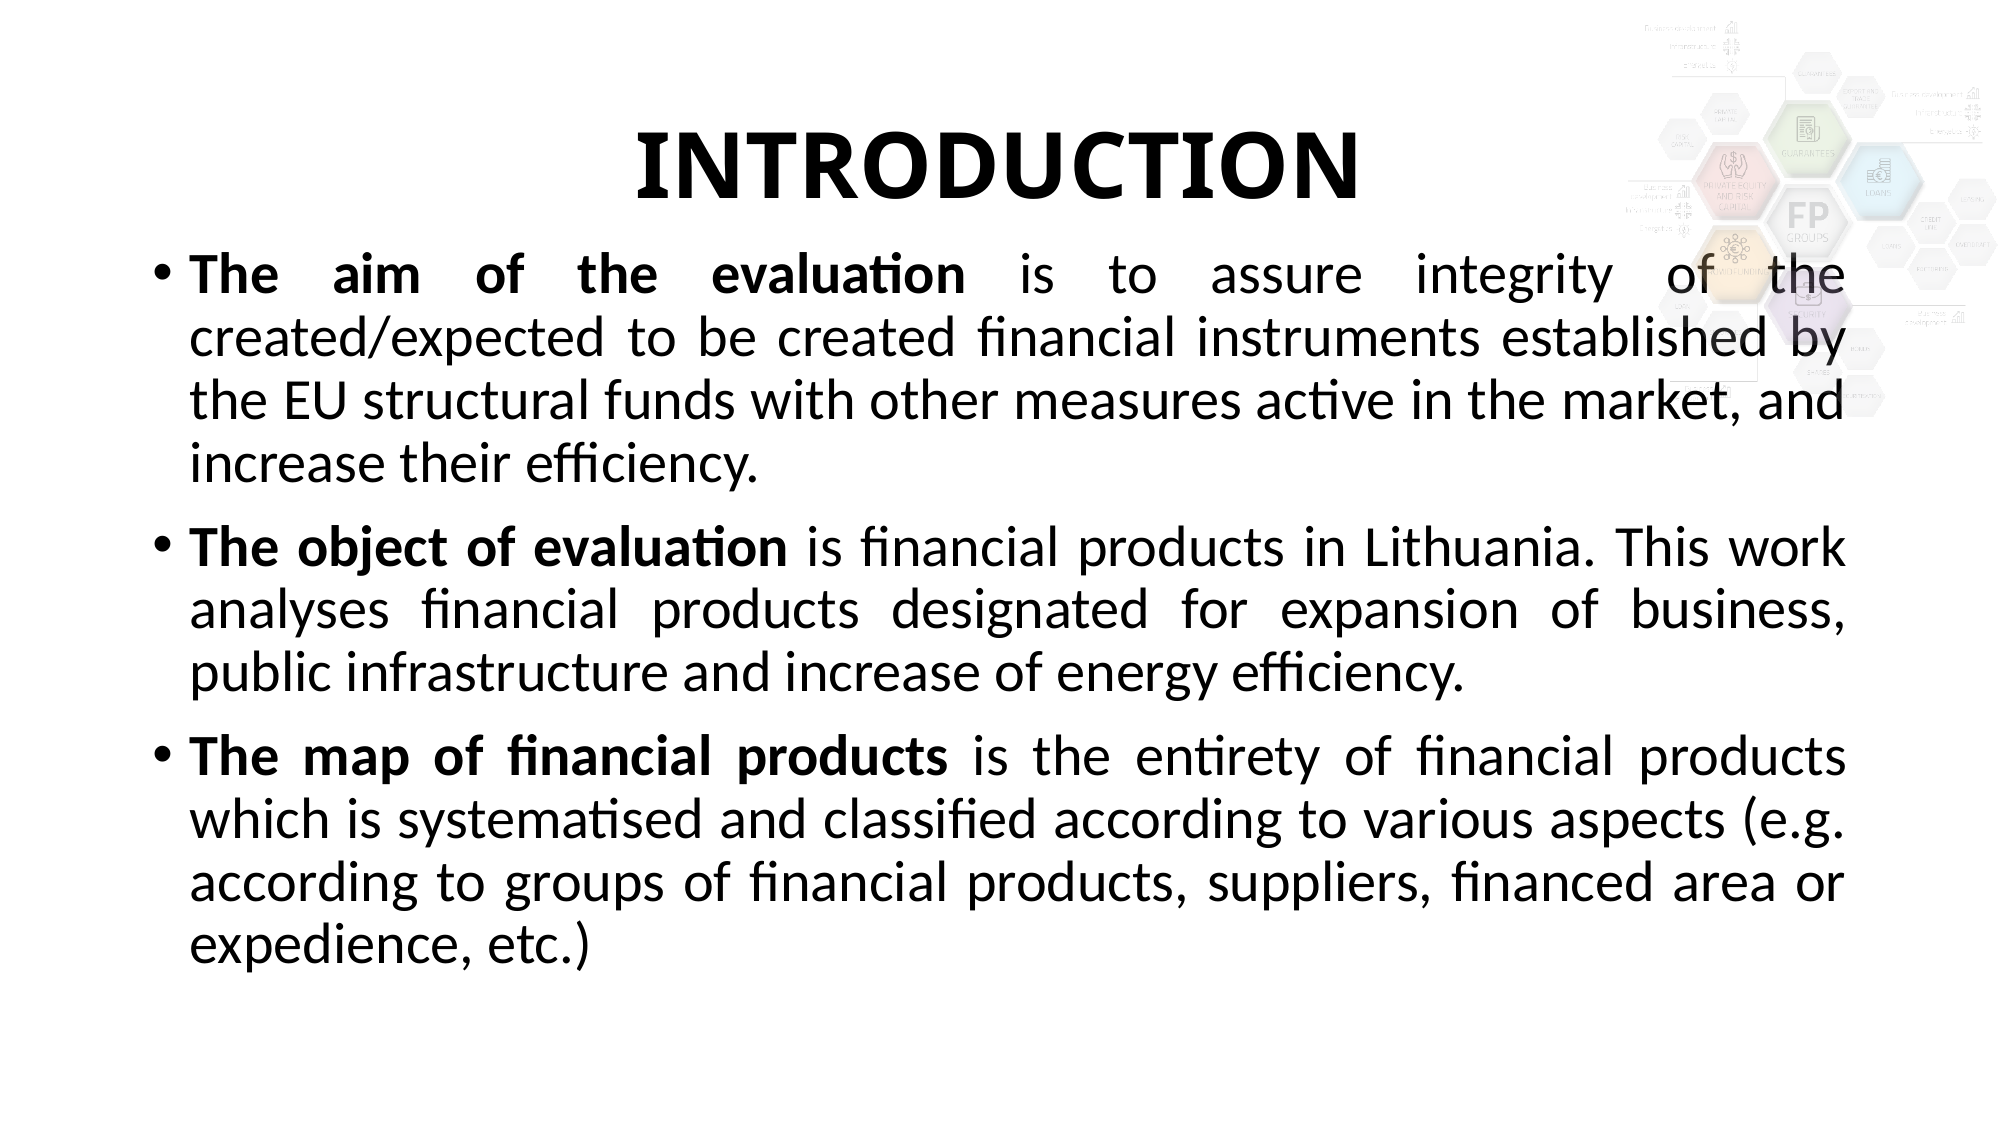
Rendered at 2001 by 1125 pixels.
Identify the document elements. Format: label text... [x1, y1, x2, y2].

picture [1622, 0, 2000, 503]
title INTRODUCTION [137, 59, 1622, 236]
list The aim of the evaluation is to assure integrity of the created/expected to be created financial instruments established by the EU structural funds with other measures active in the market, and increase their efficiency. The object of evaluation is financial products in Lithuania. This work analyses financial products designated for expansion of business, public infrastructure and increase of energy efficiency. The map of financial products is the entirety of financial products which is systematised and classified according to various aspects (e.g. according to groups of financial products, suppliers, financed area or expedience, etc.) [137, 236, 1863, 1100]
